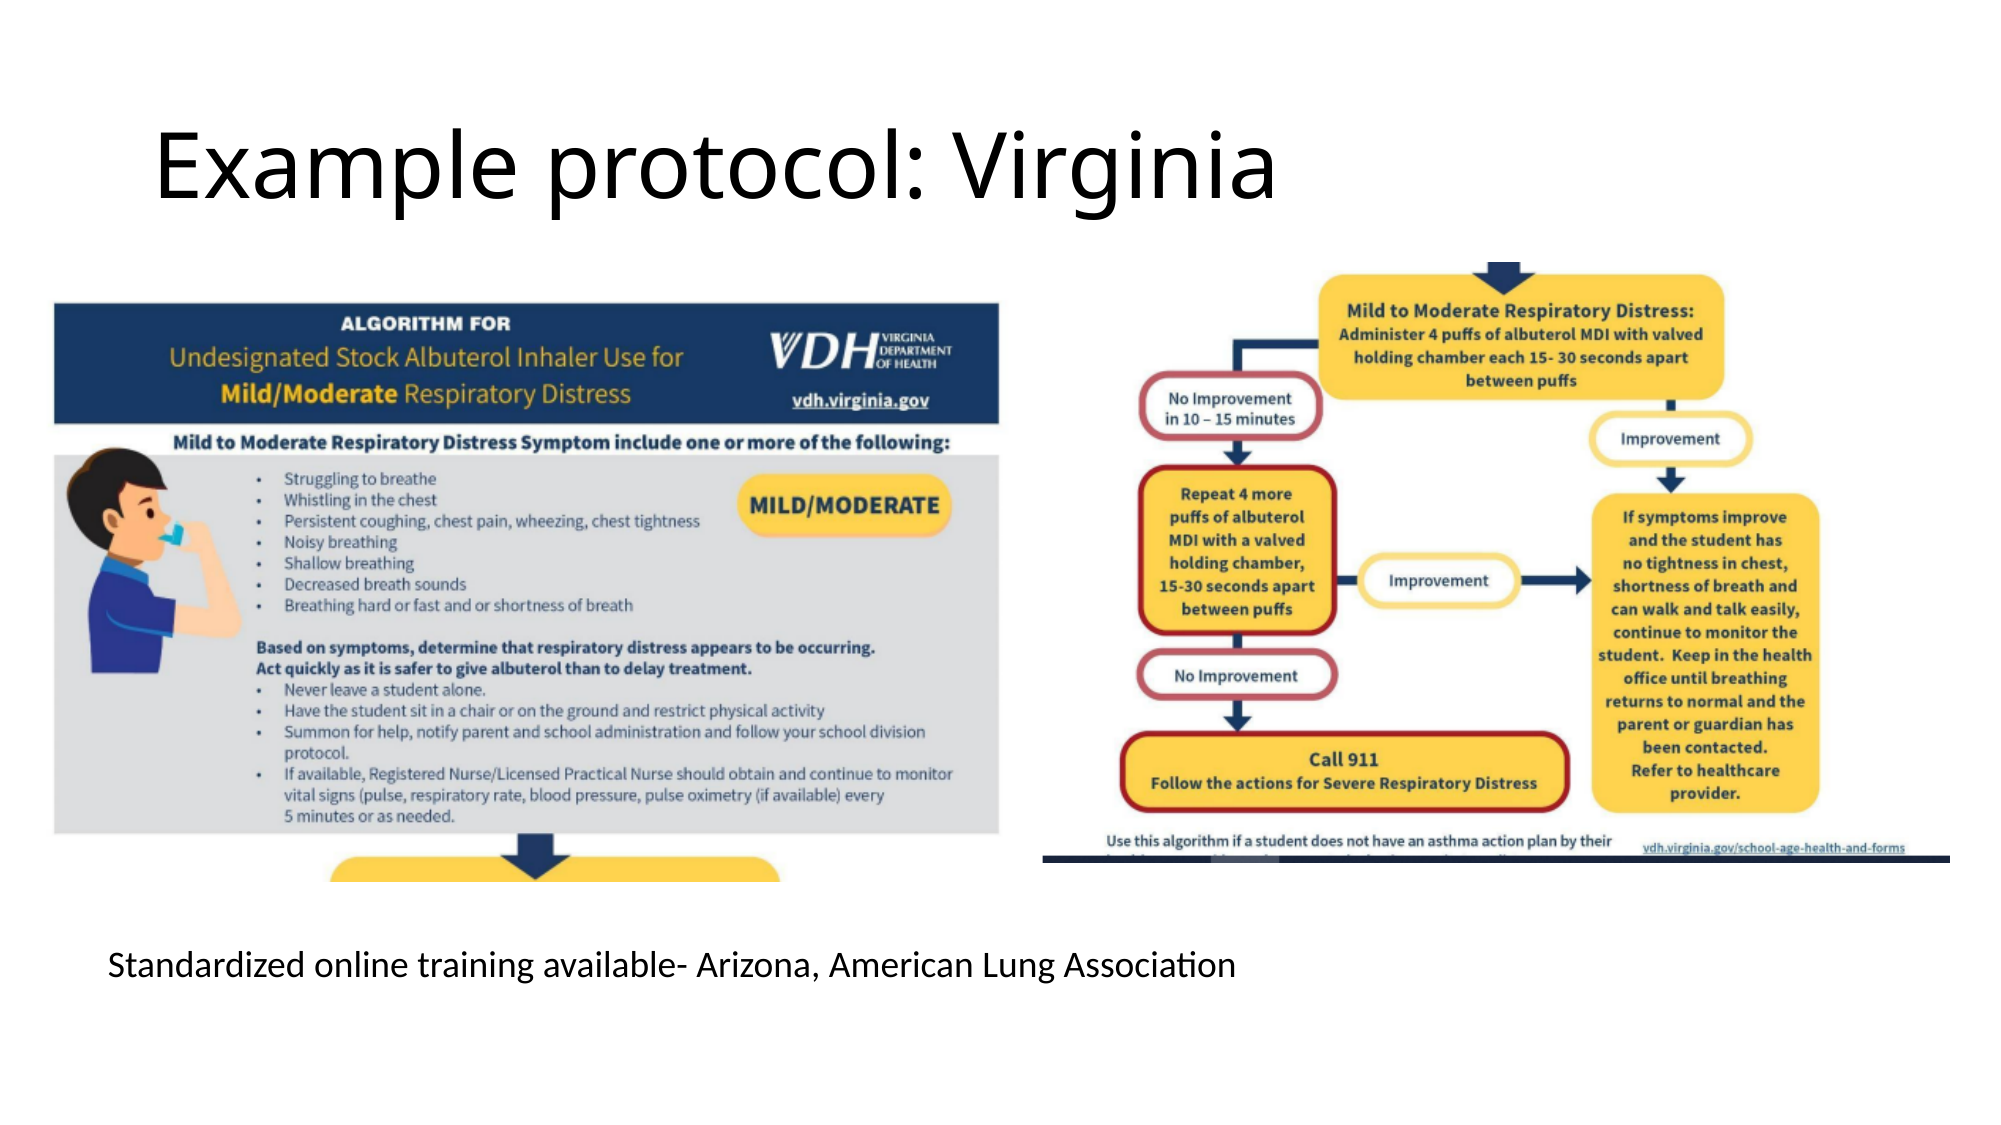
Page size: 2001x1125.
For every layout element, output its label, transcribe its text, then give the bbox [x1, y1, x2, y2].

text_box Standardized online training available- Arizona, American Lung Association [93, 932, 1254, 1038]
picture [1042, 262, 1950, 863]
title Example protocol: Virginia [137, 59, 1863, 277]
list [23, 277, 1075, 882]
